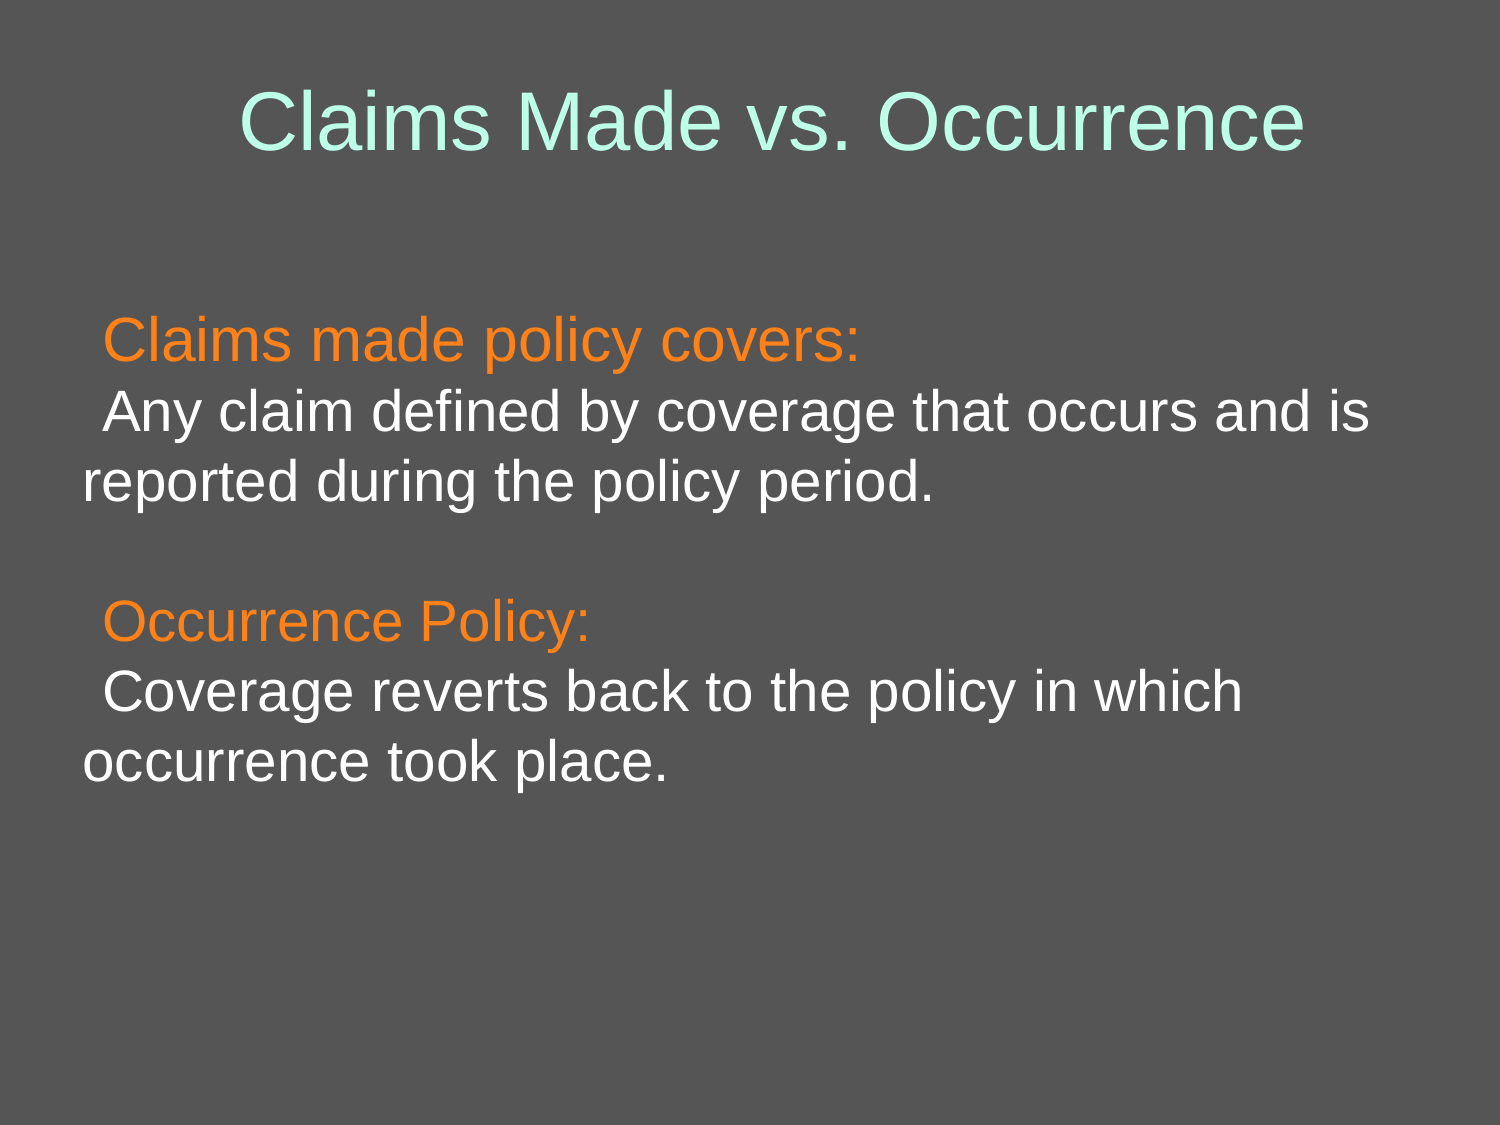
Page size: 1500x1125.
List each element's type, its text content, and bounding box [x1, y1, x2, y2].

list Claims made policy covers: Any claim defined by coverage that occurs and is reported during the policy period. Occurrence Policy: Coverage reverts back to the policy in which occurrence took place. [75, 291, 1425, 991]
text_box Claims Made vs. Occurrence [167, 59, 1378, 175]
